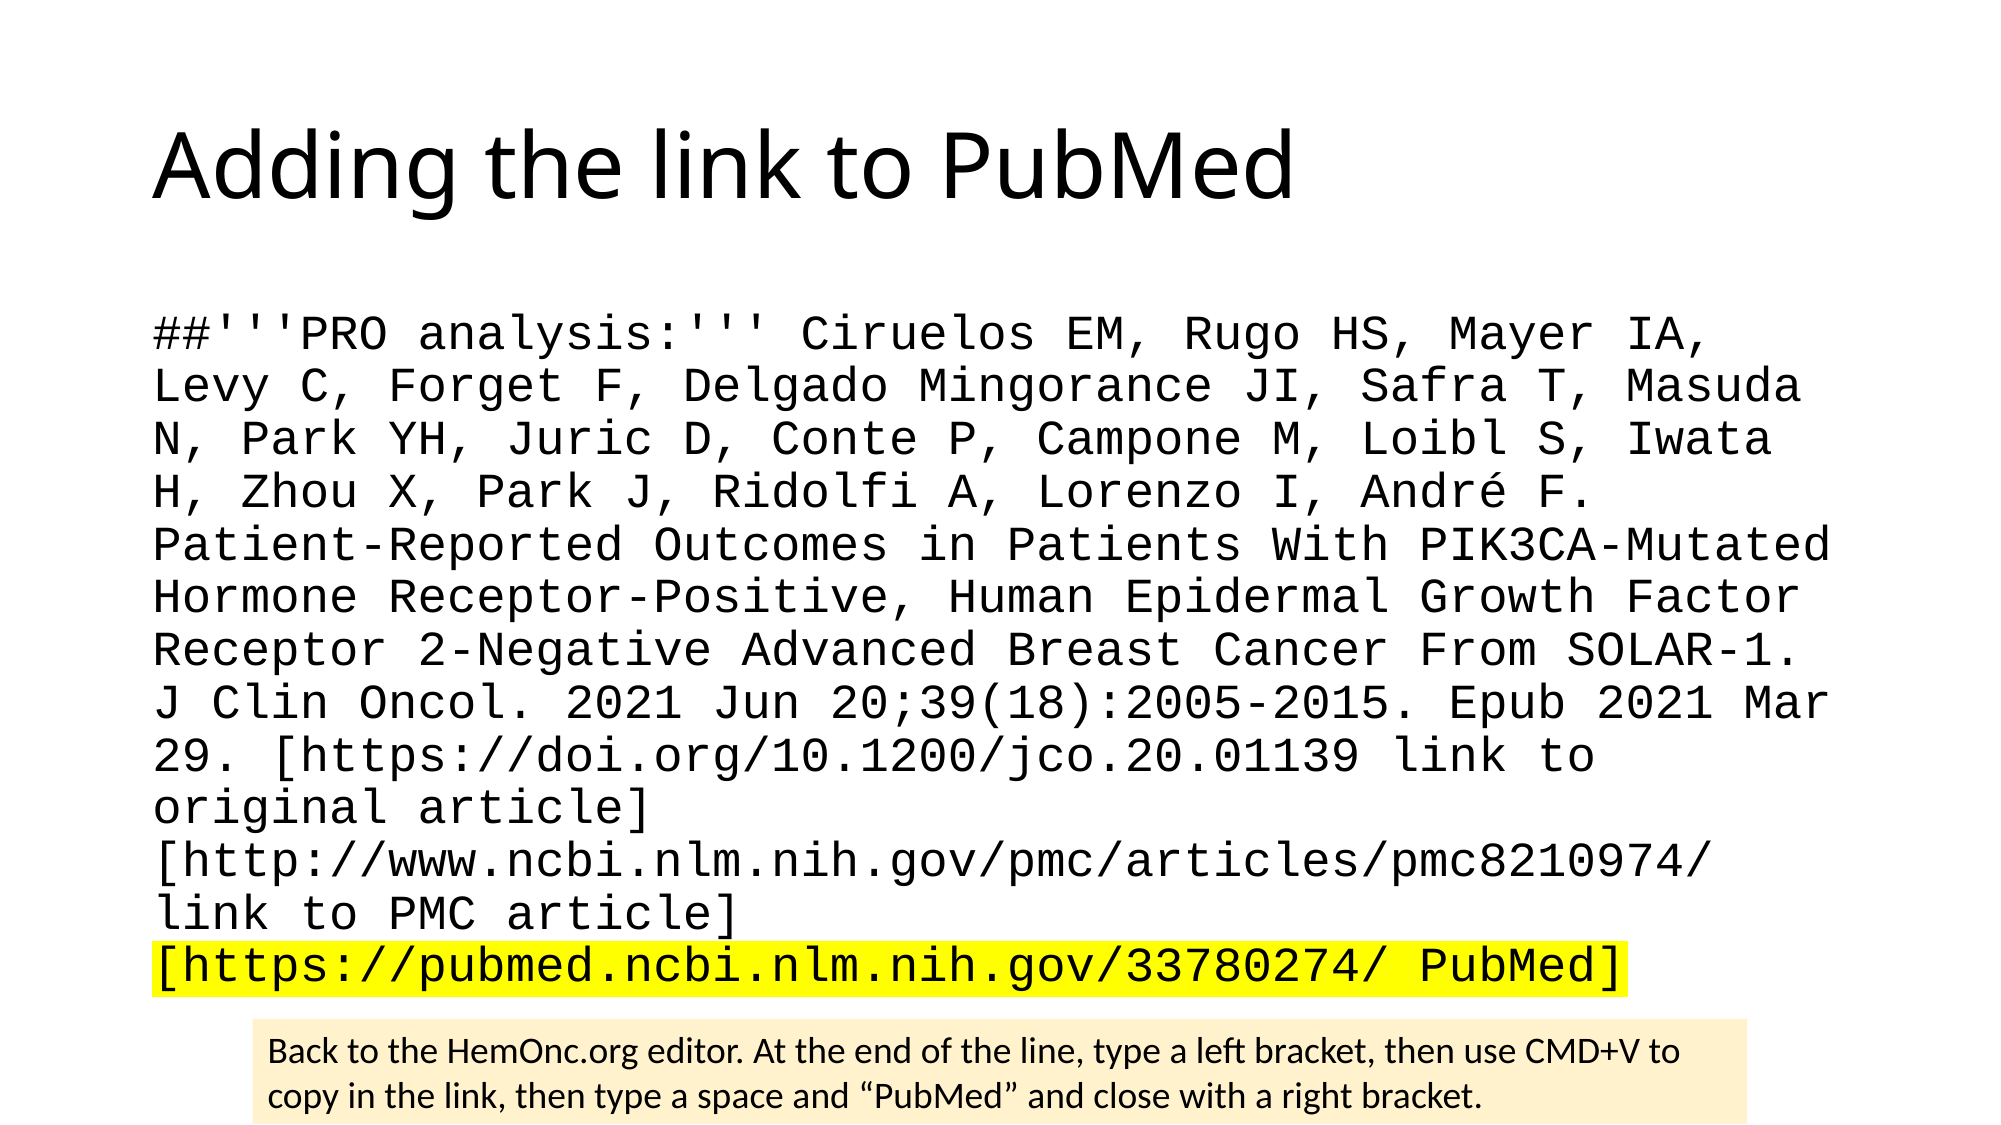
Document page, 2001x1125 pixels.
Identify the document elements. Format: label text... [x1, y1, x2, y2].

list ##'''PRO analysis:''' Ciruelos EM, Rugo HS, Mayer IA, Levy C, Forget F, Delgado Mingorance JI, Safra T, Masuda N, Park YH, Juric D, Conte P, Campone M, Loibl S, Iwata H, Zhou X, Park J, Ridolfi A, Lorenzo I, André F. Patient-Reported Outcomes in Patients With PIK3CA-Mutated Hormone Receptor-Positive, Human Epidermal Growth Factor Receptor 2-Negative Advanced Breast Cancer From SOLAR-1. J Clin Oncol. 2021 Jun 20;39(18):2005-2015. Epub 2021 Mar 29. [https://doi.org/10.1200/jco.20.01139 link to original article] [http://www.ncbi.nlm.nih.gov/pmc/articles/pmc8210974/ link to PMC article] [https://pubmed.ncbi.nlm.nih.gov/33780274/ PubMed] [137, 299, 1863, 1014]
title Adding the link to PubMed [137, 59, 1863, 278]
text_box Back to the HemOnc.org editor. At the end of the line, type a left bracket, then use CMD+V to copy in the link, then type a space and “PubMed” and close with a right bracket. [252, 1018, 1748, 1124]
